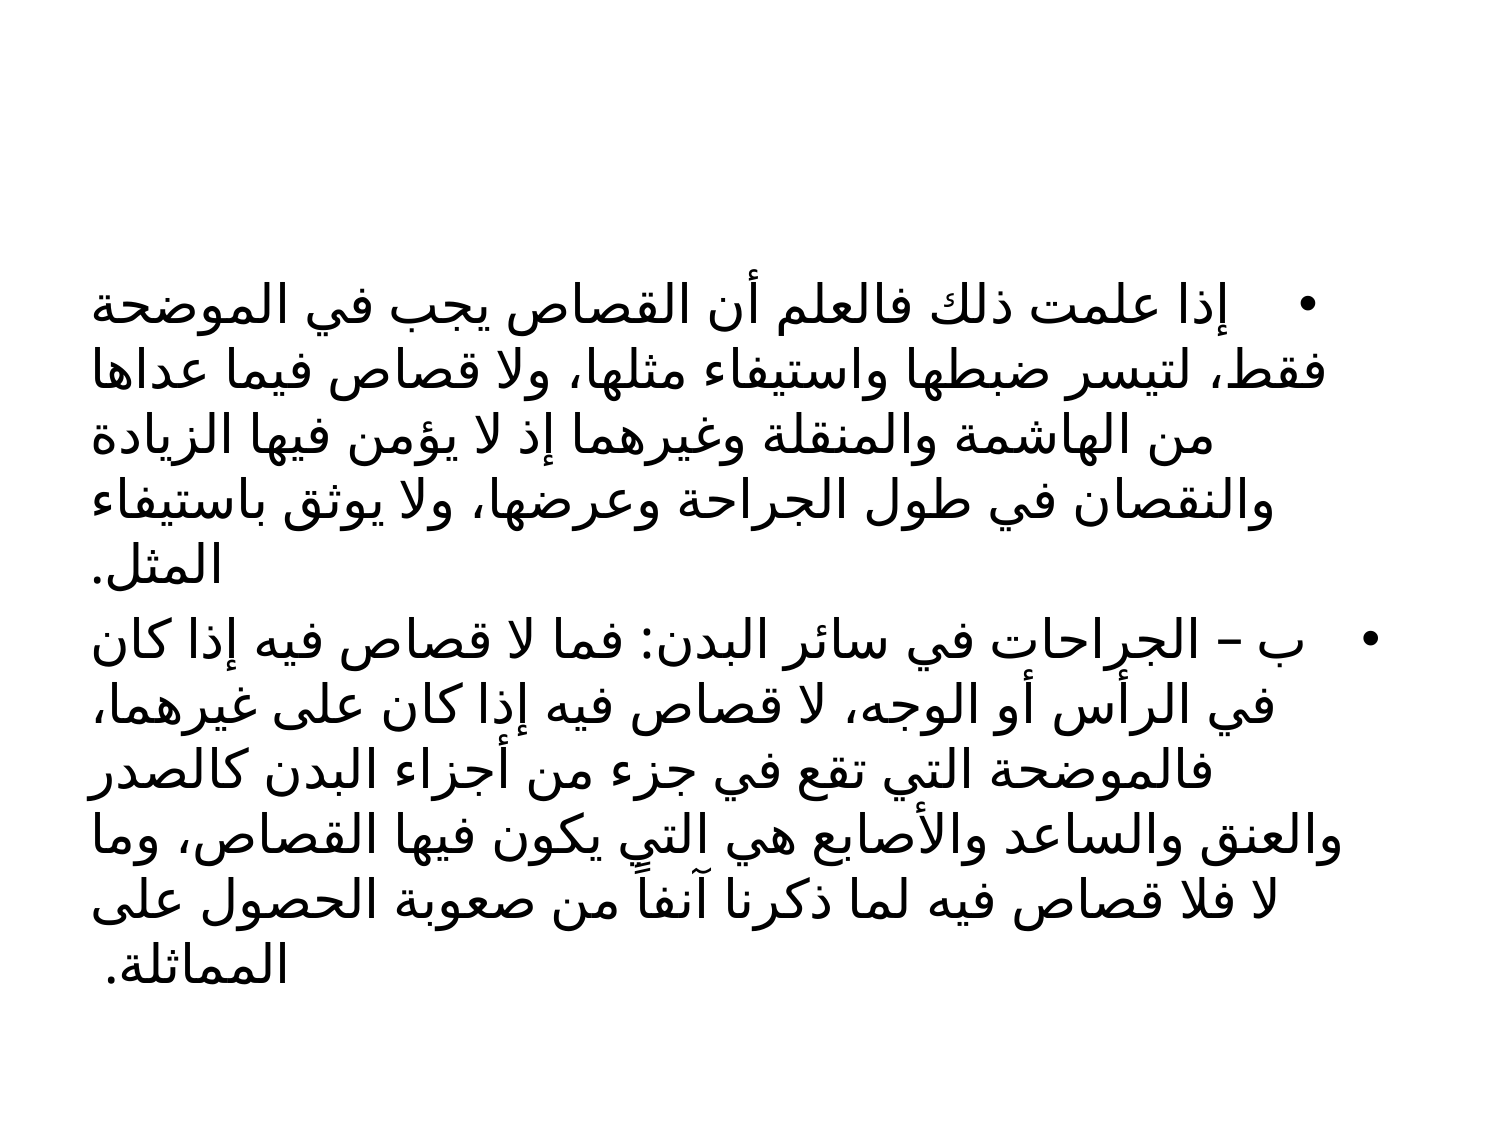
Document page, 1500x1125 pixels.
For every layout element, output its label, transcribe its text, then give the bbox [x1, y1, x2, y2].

list إذا علمت ذلك فالعلم أن القصاص يجب في الموضحة فقط، لتيسر ضبطها واستيفاء مثلها، ولا قصاص فيما عداها من الهاشمة والمنقلة وغيرهما إذ لا يؤمن فيها الزيادة والنقصان في طول الجراحة وعرضها، ولا يوثق باستيفاء المثل. ب – الجراحات في سائر البدن: فما لا قصاص فيه إذا كان في الرأس أو الوجه، لا قصاص فيه إذا كان على غيرهما، فالموضحة التي تقع في جزء من أجزاء البدن كالصدر والعنق والساعد والأصابع هي التي يكون فيها القصاص، وما لا فلا قصاص فيه لما ذكرنا آنفاً من صعوبة الحصول على المماثلة. [75, 262, 1425, 1005]
